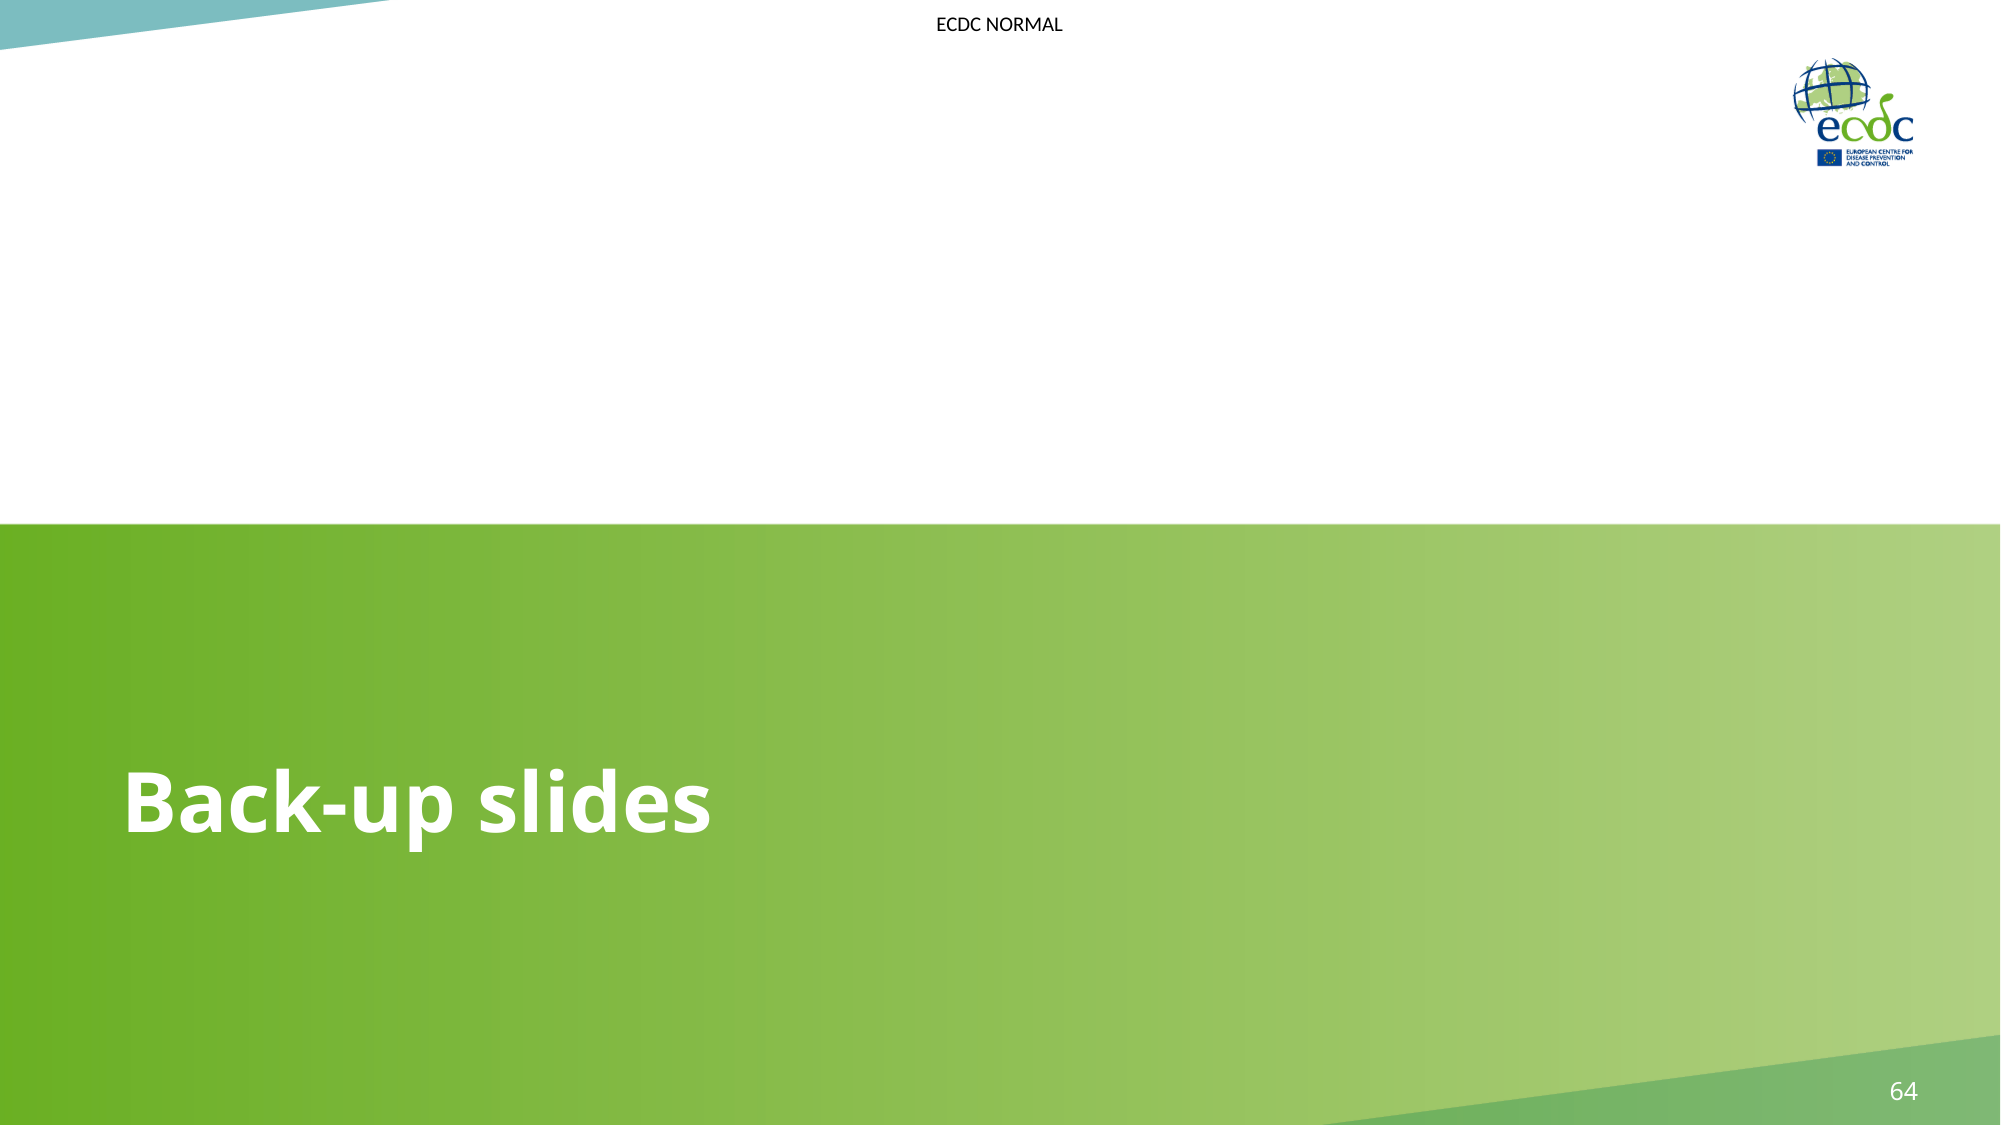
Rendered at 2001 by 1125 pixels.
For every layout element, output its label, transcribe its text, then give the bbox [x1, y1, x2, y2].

picture [0, 0, 2001, 1125]
title Back-up slides [106, 658, 1878, 953]
slide_number 64 [1483, 1062, 1934, 1123]
